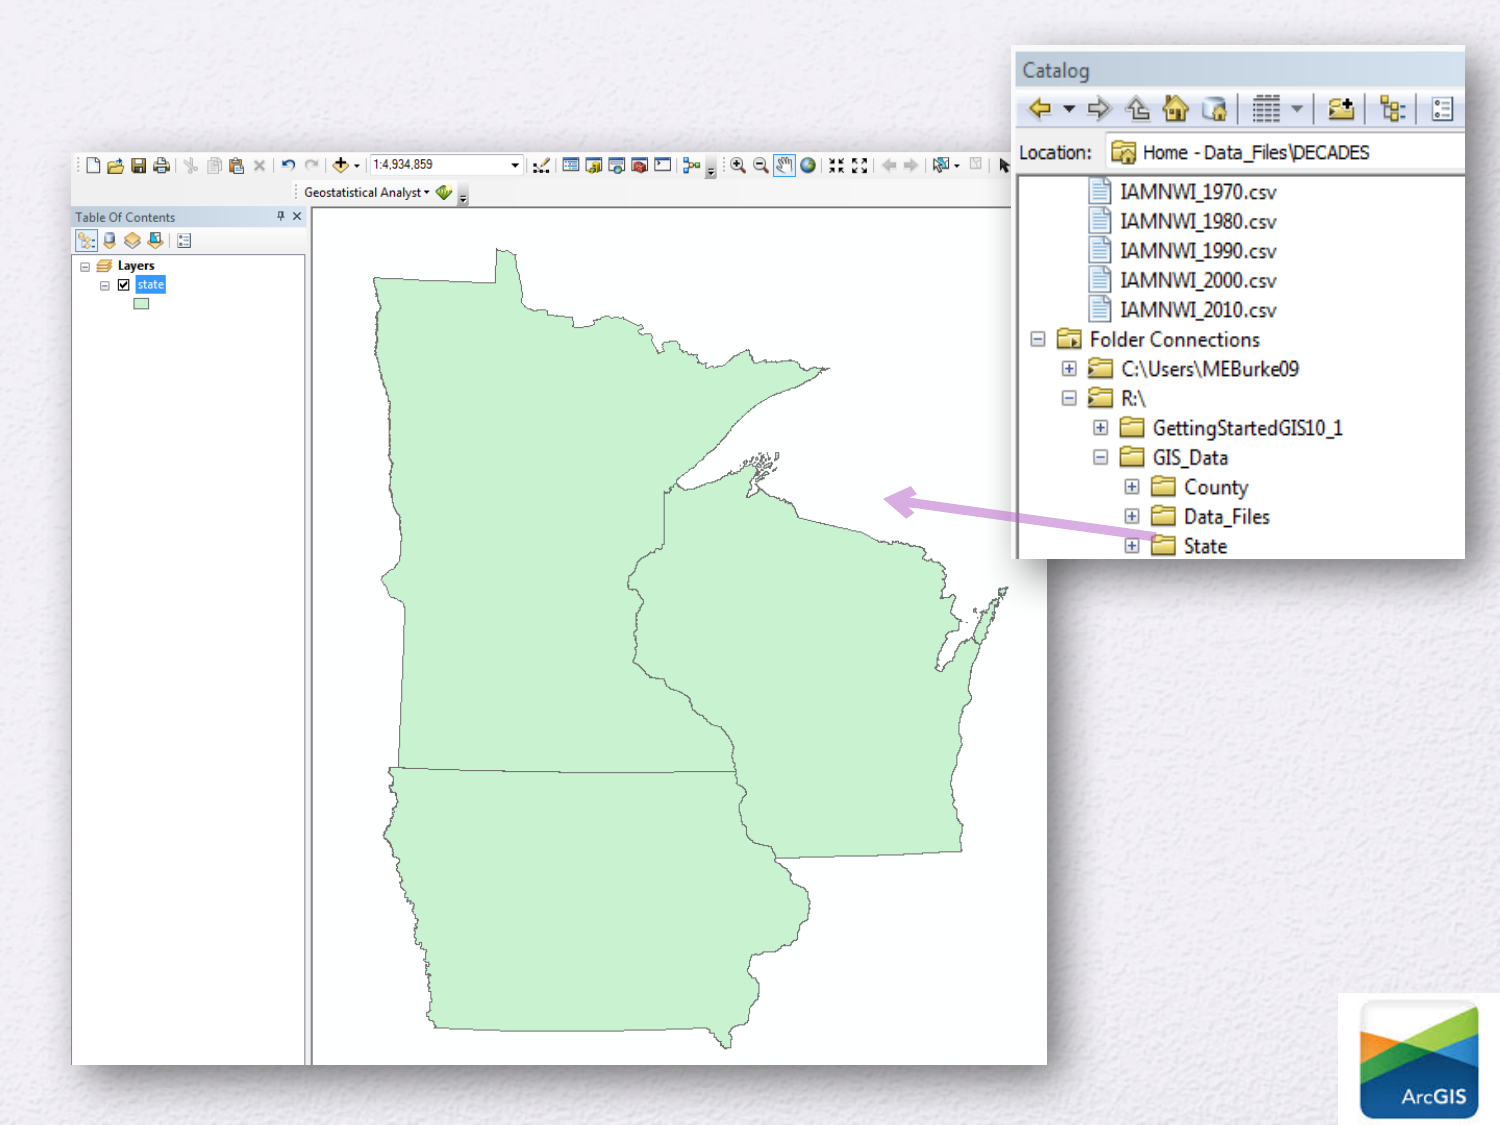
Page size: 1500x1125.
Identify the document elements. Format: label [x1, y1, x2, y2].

picture [0, 0, 1500, 1125]
text_box [880, 496, 1159, 540]
